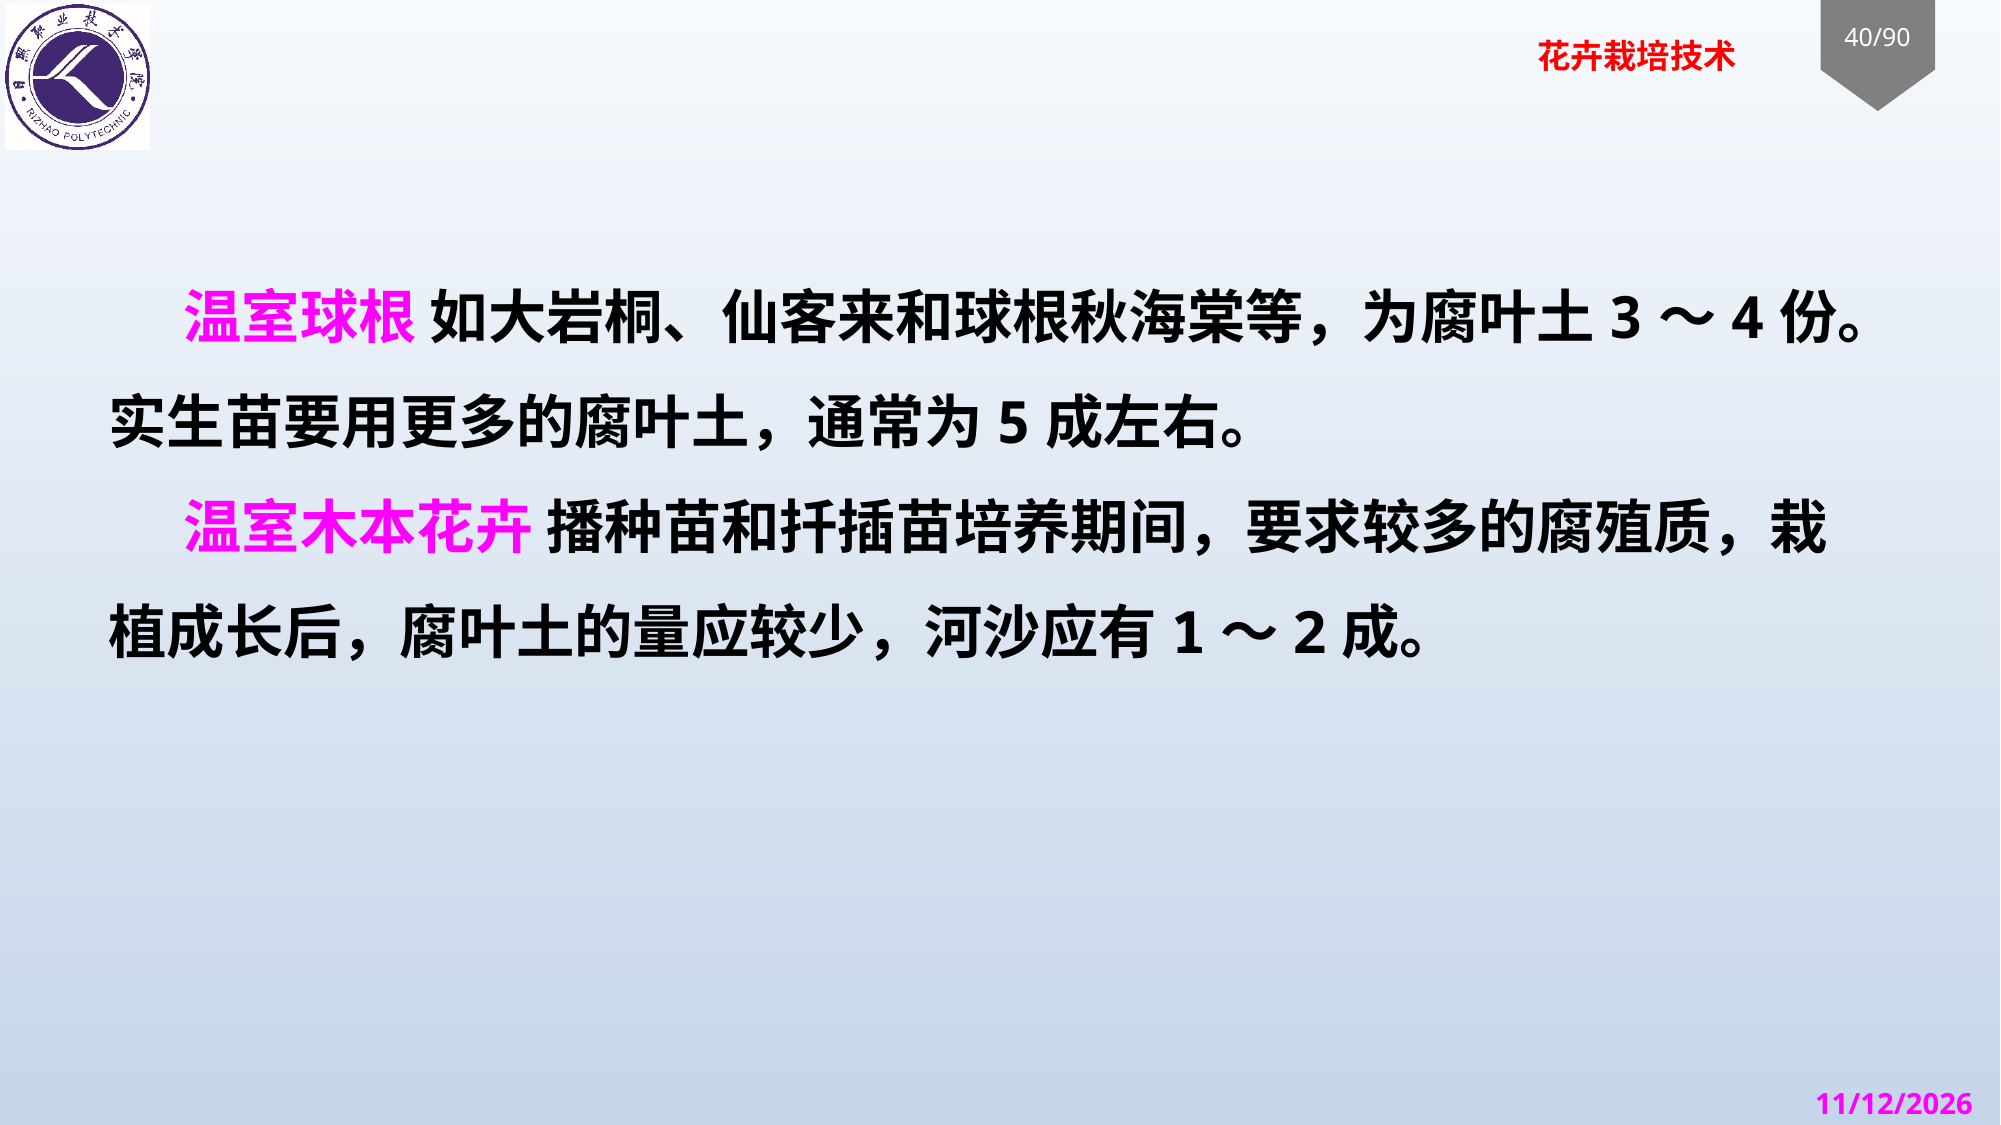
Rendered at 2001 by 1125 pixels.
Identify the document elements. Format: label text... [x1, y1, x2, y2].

list 温室球根 如大岩桐、仙客来和球根秋海棠等，为腐叶土3～4份。实生苗要用更多的腐叶土，通常为5成左右。 温室木本花卉 播种苗和扦插苗培养期间，要求较多的腐殖质，栽植成长后，腐叶土的量应较少，河沙应有1～2成。 [93, 237, 1900, 1040]
picture [5, 4, 150, 150]
